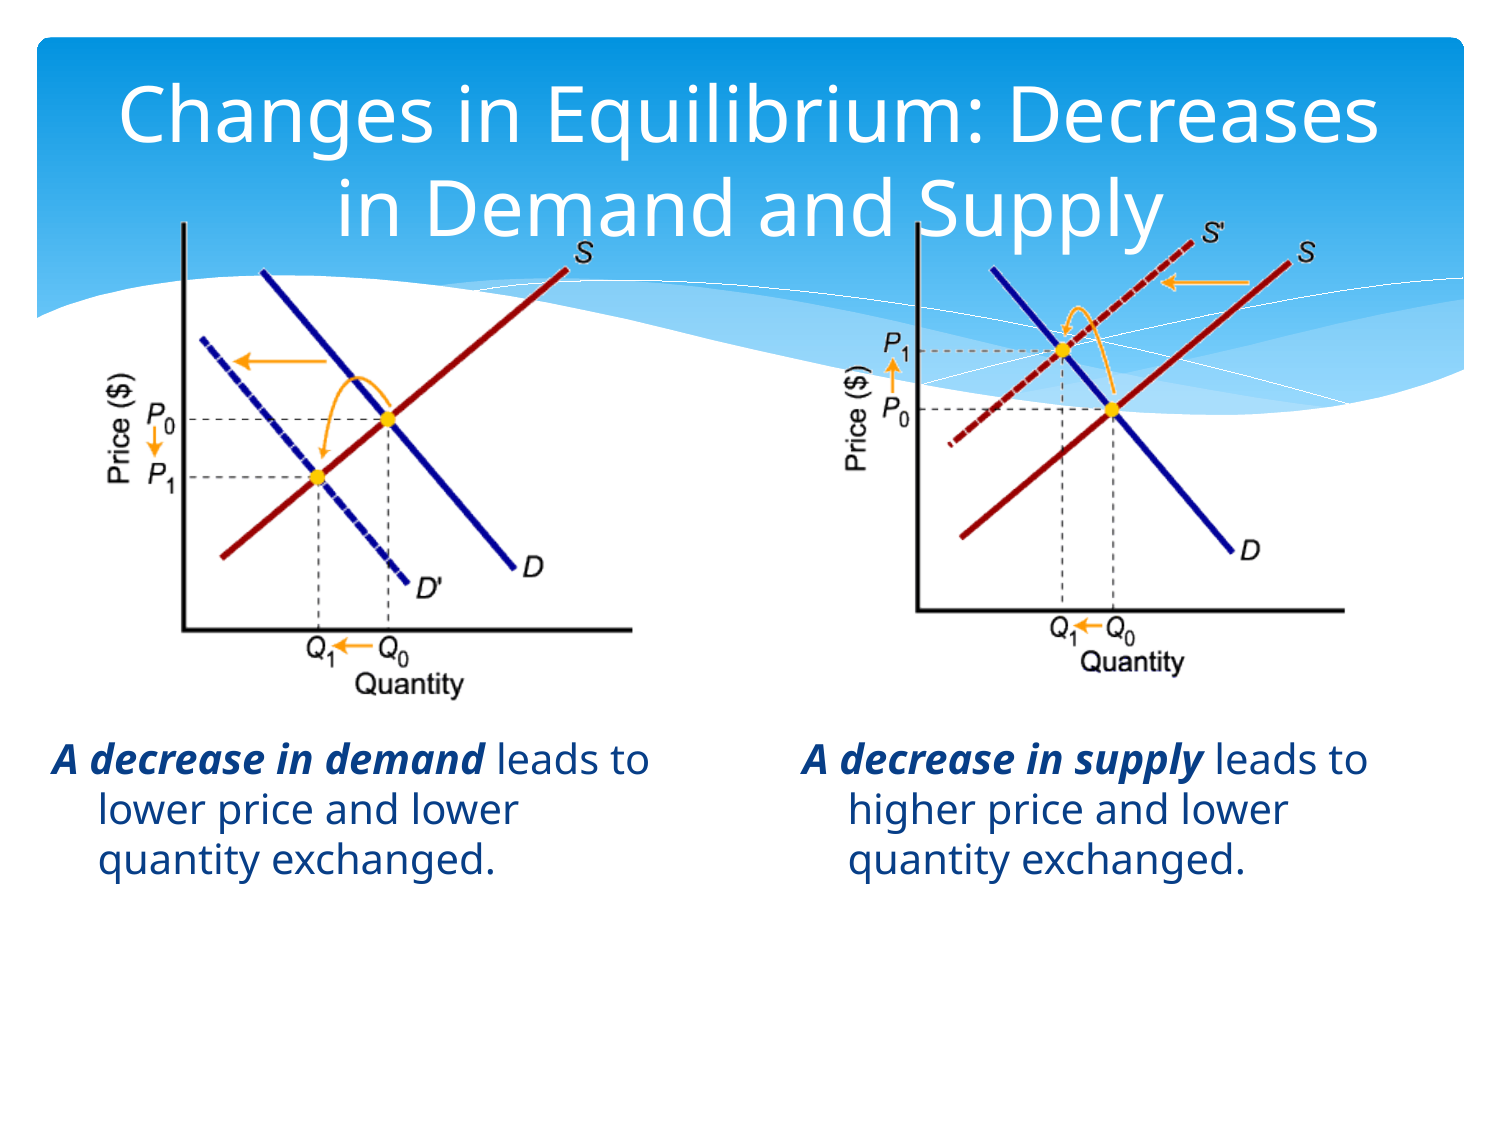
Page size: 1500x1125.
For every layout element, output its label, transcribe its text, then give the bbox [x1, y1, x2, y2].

title Changes in Equilibrium: Decreases in Demand and Supply [75, 55, 1425, 261]
list A decrease in demand leads to lower price and lower quantity exchanged. [37, 725, 694, 938]
picture [99, 212, 638, 706]
list A decrease in supply leads to higher price and lower quantity exchanged. [787, 725, 1444, 925]
picture [837, 212, 1351, 683]
